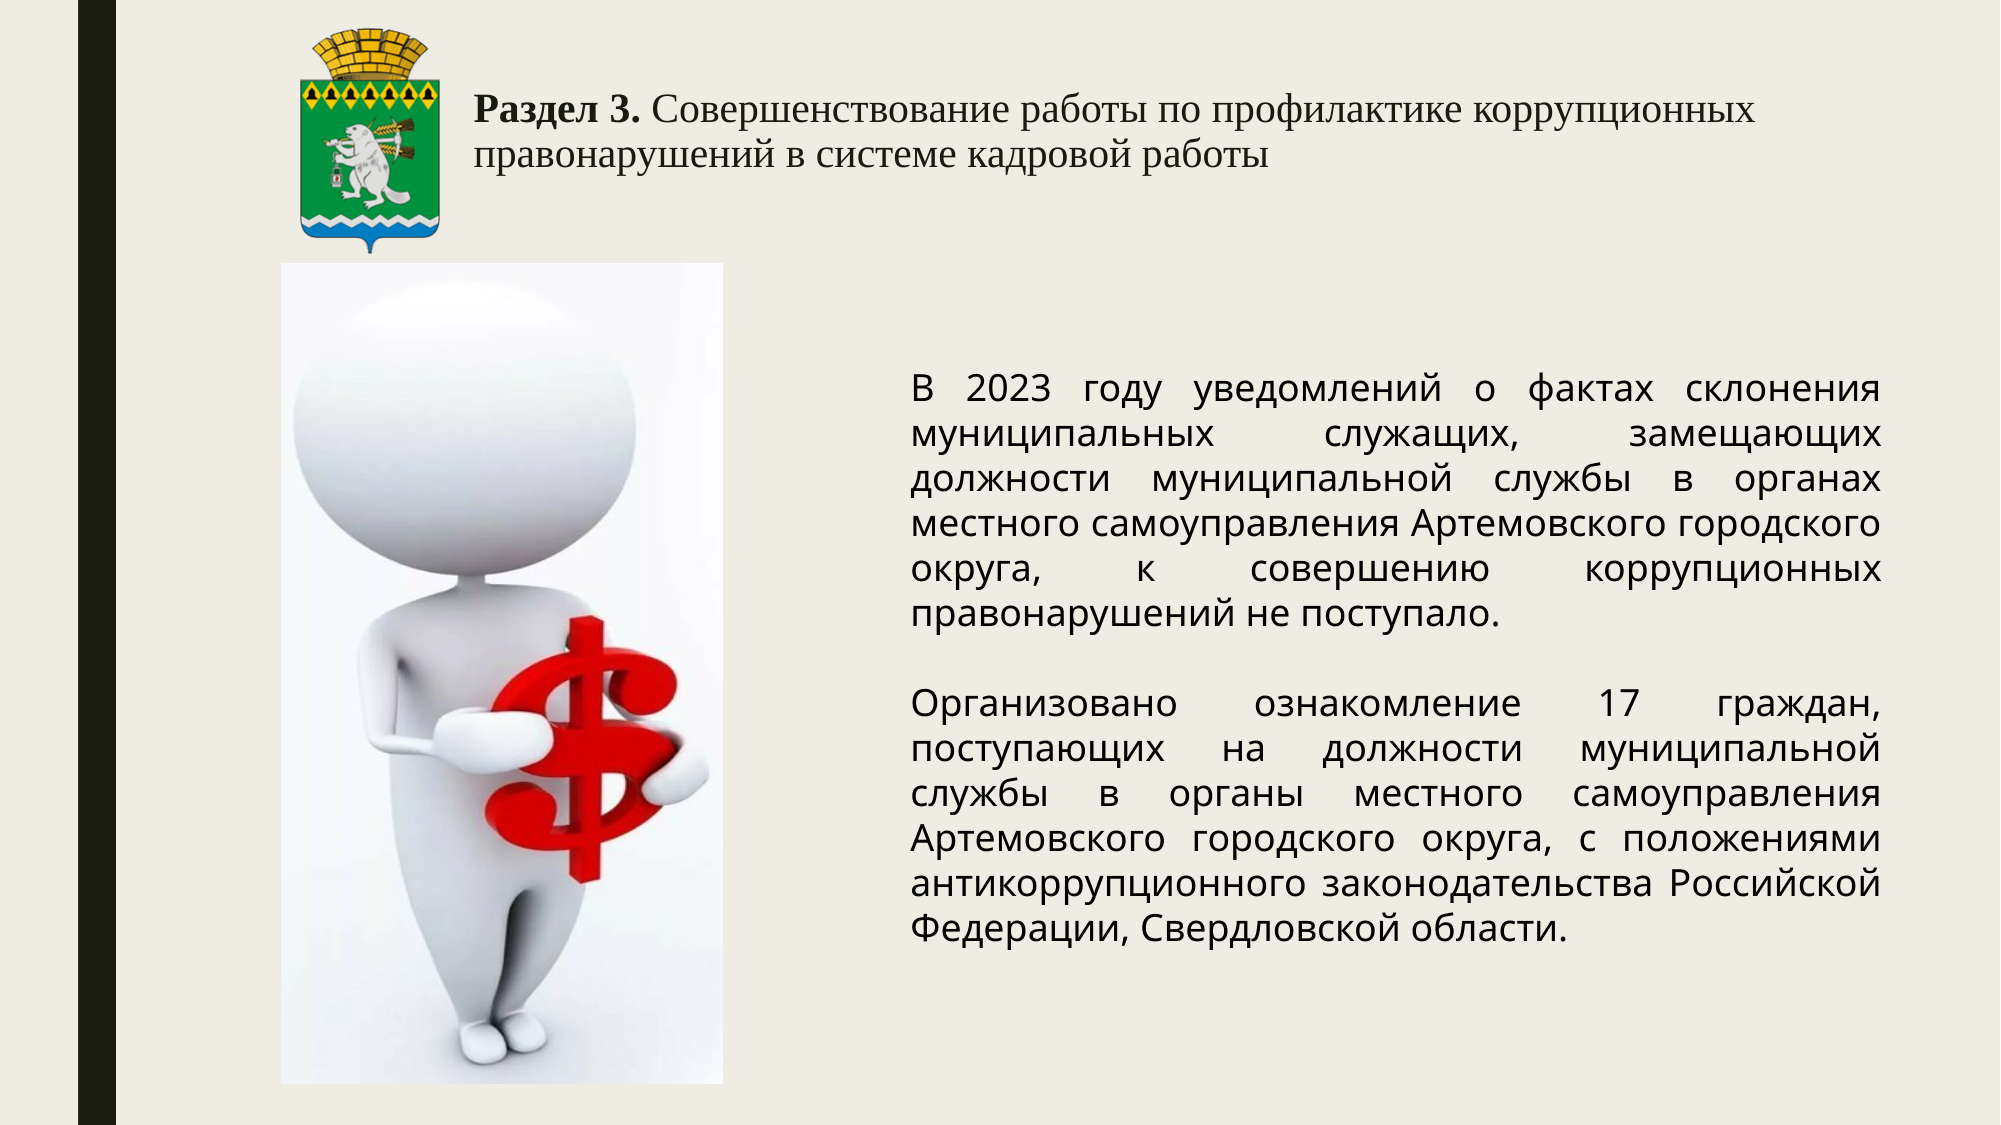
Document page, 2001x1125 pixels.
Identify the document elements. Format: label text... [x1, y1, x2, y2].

picture [300, 28, 440, 254]
picture [281, 263, 723, 1084]
text_box В 2023 году уведомлений о фактах склонения муниципальных служащих, замещающих должности муниципальной службы в органах местного самоуправления Артемовского городского округа, к совершению коррупционных правонарушений не поступало. Организовано ознакомление 17 граждан, поступающих на должности муниципальной службы в органы местного самоуправления Артемовского городского округа, с положениями антикоррупционного законодательства Российской Федерации, Свердловской области. [895, 356, 1898, 956]
title Раздел 3. Совершенствование работы по профилактике коррупционных правонарушений в системе кадровой работы [458, 79, 1968, 324]
